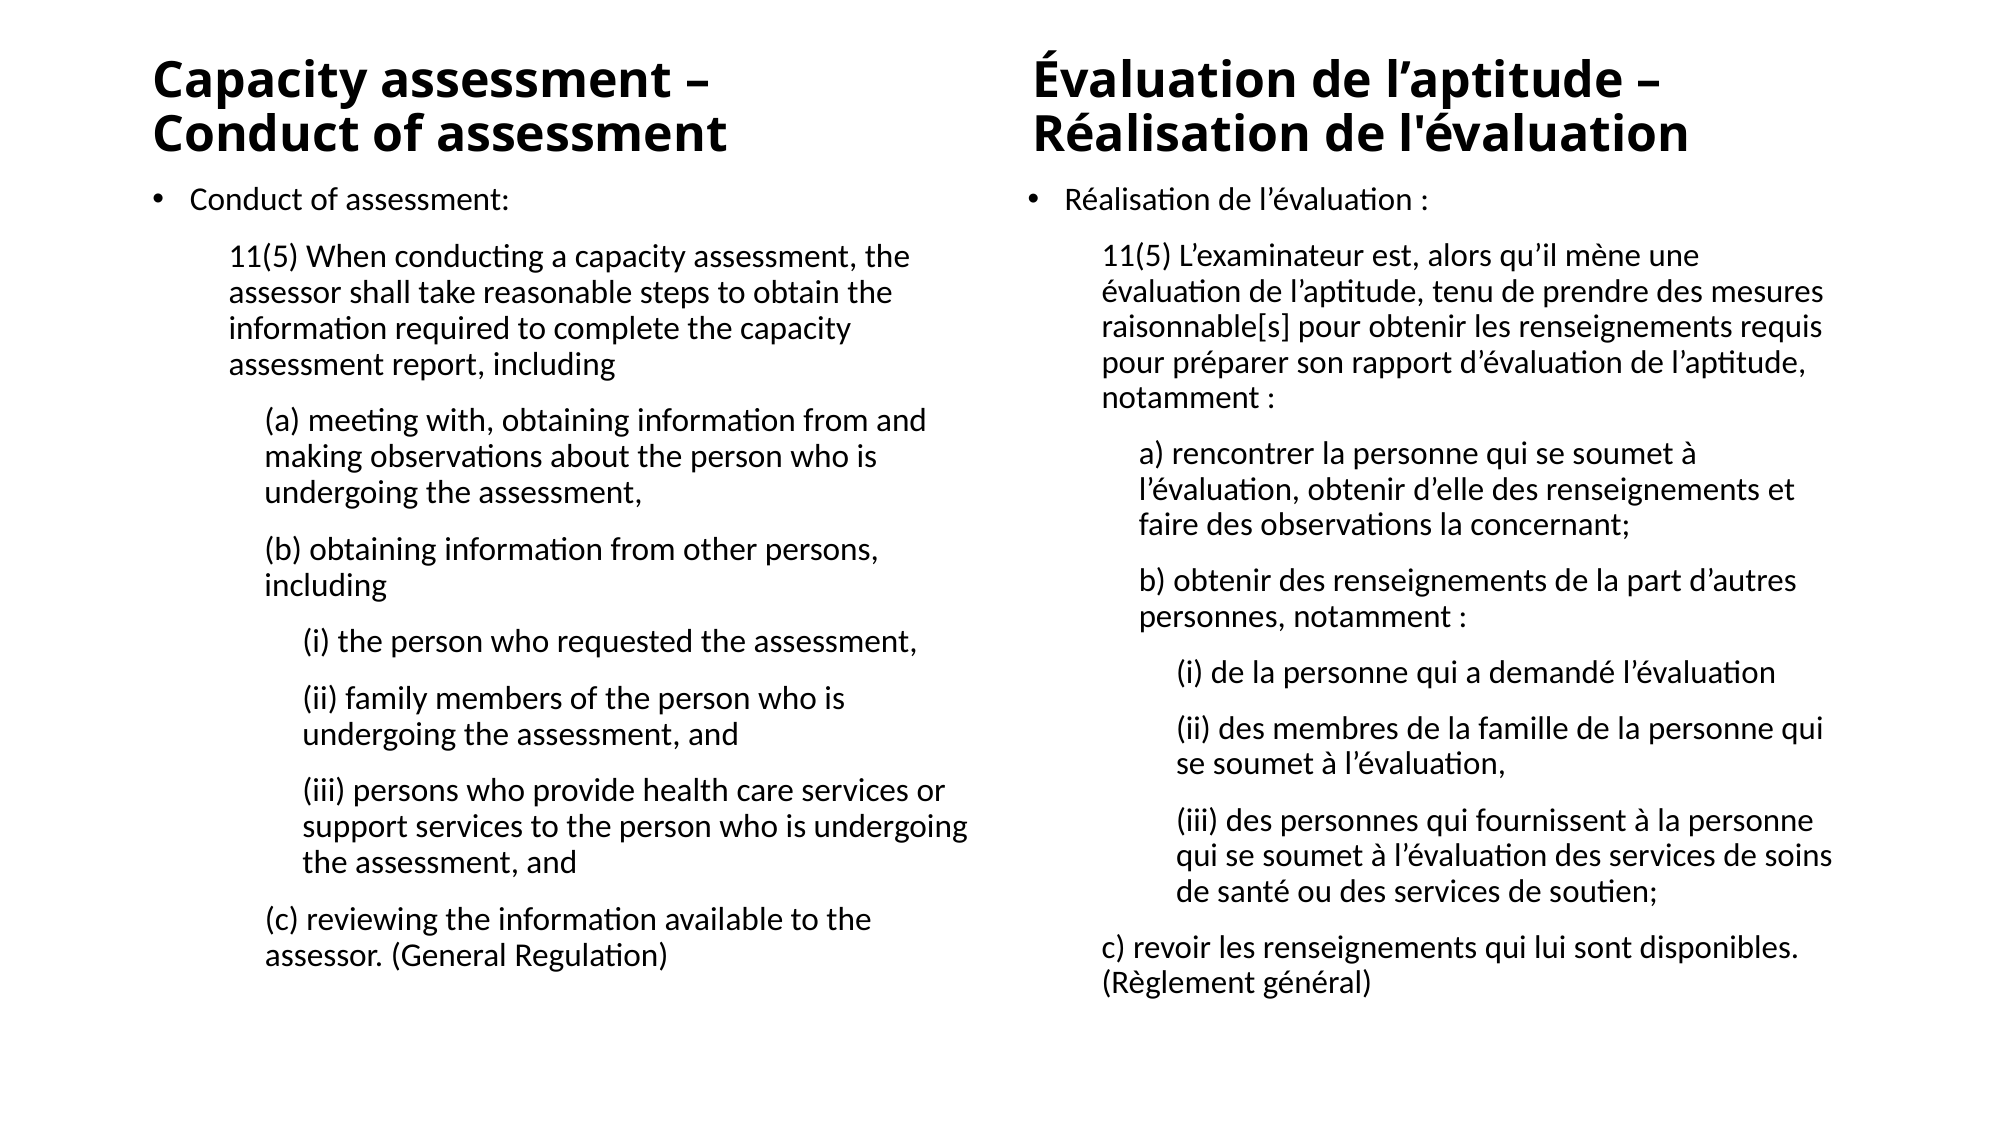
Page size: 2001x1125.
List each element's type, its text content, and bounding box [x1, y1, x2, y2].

list Réalisation de l’évaluation : 11(5) L’examinateur est, alors qu’il mène une évaluation de l’aptitude, tenu de prendre des mesures raisonnable[s] pour obtenir les renseignements requis pour préparer son rapport d’évaluation de l’aptitude, notamment : a) rencontrer la personne qui se soumet à l’évaluation, obtenir d’elle des renseignements et faire des observations la concernant; b) obtenir des renseignements de la part d’autres personnes, notamment : (i) de la personne qui a demandé l’évaluation (ii) des membres de la famille de la personne qui se soumet à l’évaluation, (iii) des personnes qui fournissent à la personne qui se soumet à l’évaluation des services de soins de santé ou des services de soutien; c) revoir les renseignements qui lui sont disponibles. (Règlement général) [1012, 174, 1863, 1014]
list Conduct of assessment: 11(5) When conducting a capacity assessment, the assessor shall take reasonable steps to obtain the information required to complete the capacity assessment report, including (a) meeting with, obtaining information from and making observations about the person who is undergoing the assessment, (b) obtaining information from other persons, including (i) the person who requested the assessment, (ii) family members of the person who is undergoing the assessment, and (iii) persons who provide health care services or support services to the person who is undergoing the assessment, and (c) reviewing the information available to the assessor. (General Regulation) [137, 174, 988, 1014]
title Capacity assessment – Évaluation de l’aptitude – Conduct of assessment Réalisation de l'évaluation [137, 59, 1863, 158]
